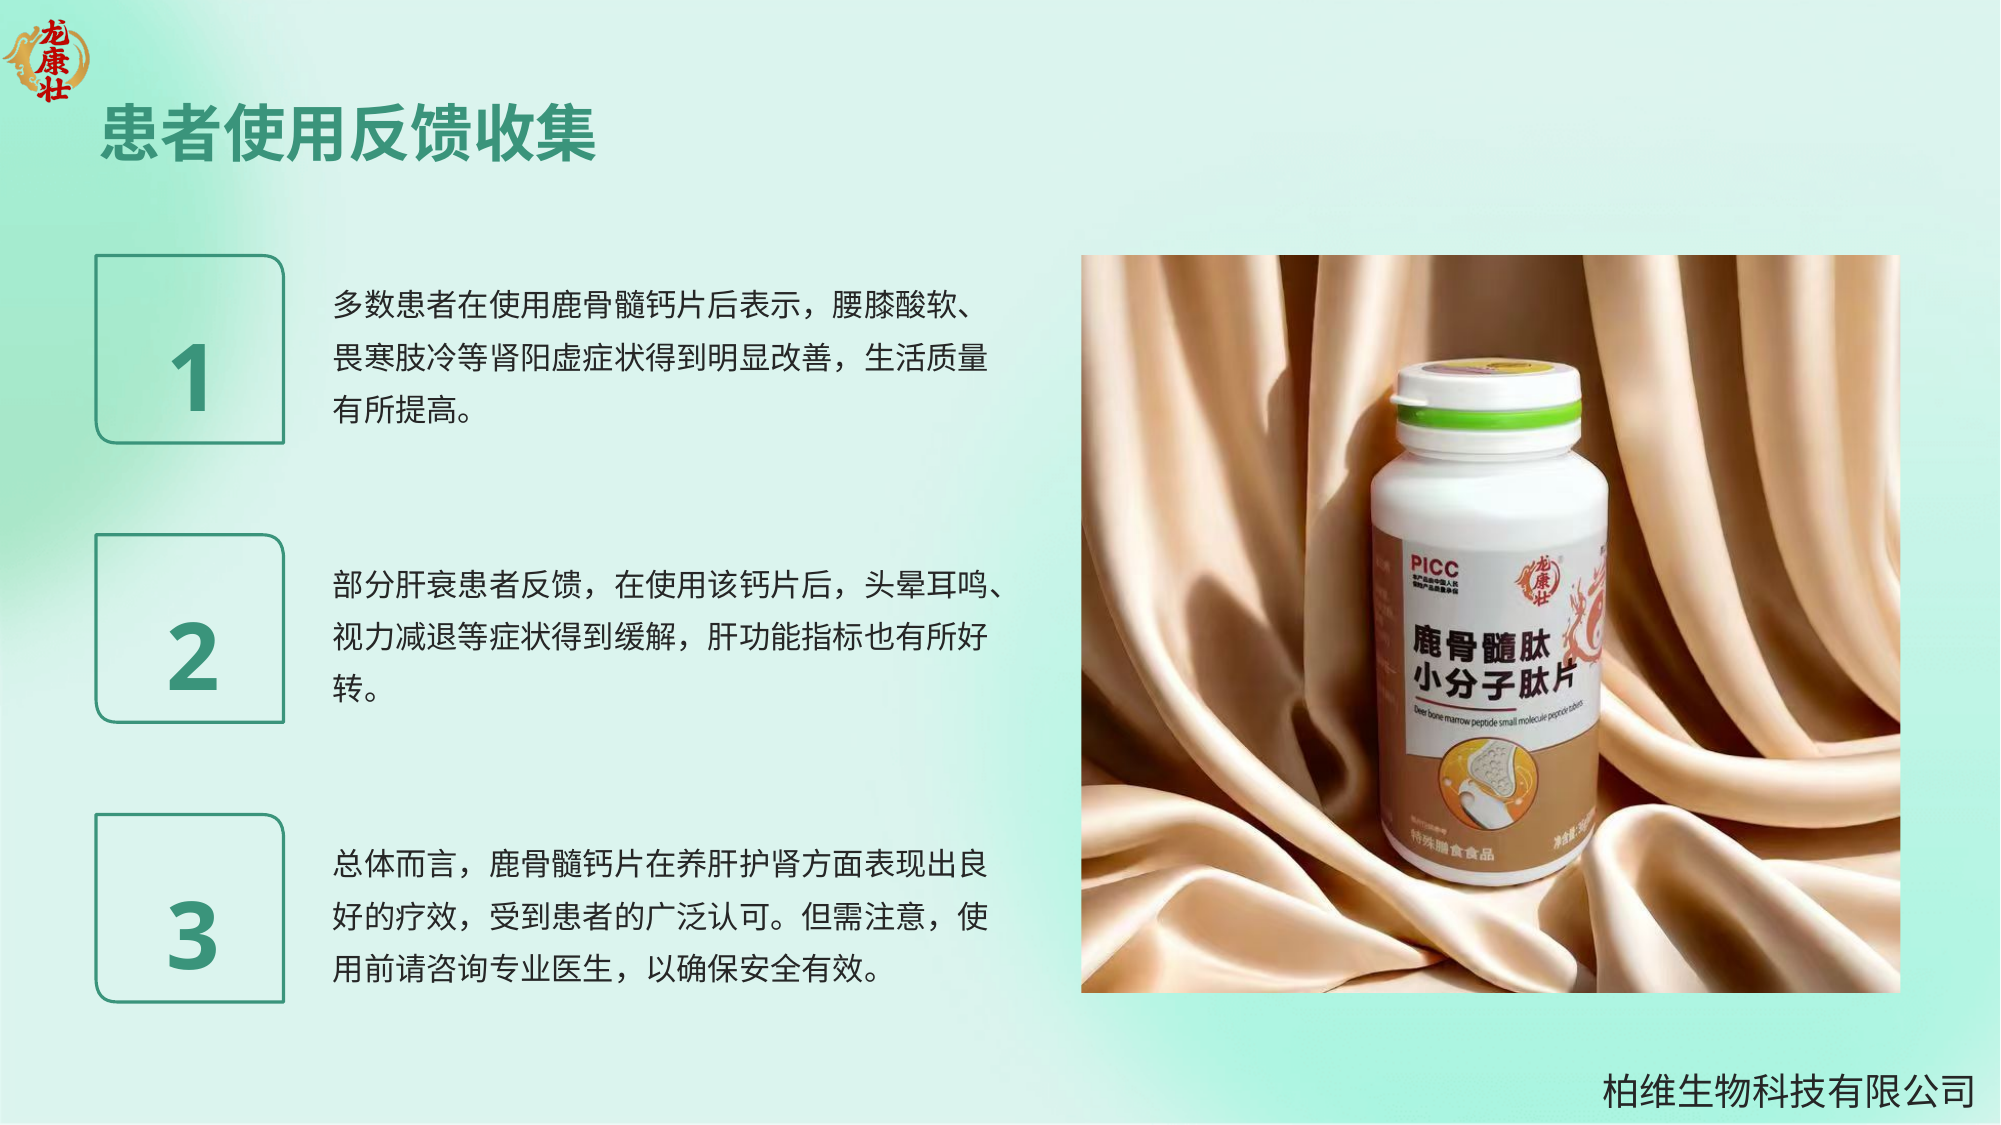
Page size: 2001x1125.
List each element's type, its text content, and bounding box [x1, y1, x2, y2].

text_box 总体而言，鹿骨髓钙片在养肝护肾方面表现出良好的疗效，受到患者的广泛认可。但需注意，使用前请咨询专业医生，以确保安全有效。 [317, 795, 1013, 1021]
text_box 1 [98, 245, 282, 446]
text_box 2 [98, 524, 282, 725]
text_box [274, 817, 284, 1002]
text_box 患者使用反馈收集 [78, 43, 1922, 189]
text_box 3 [106, 804, 274, 1005]
text_box [96, 814, 106, 1000]
text_box 柏维生物科技有限公司 [1587, 1060, 2000, 1121]
picture [0, 0, 2001, 1125]
text_box 多数患者在使用鹿骨髓钙片后表示，腰膝酸软、畏寒肢冷等肾阳虚症状得到明显改善，生活质量有所提高。 [317, 236, 1013, 462]
text_box 部分肝衰患者反馈，在使用该钙片后，头晕耳鸣、视力减退等症状得到缓解，肝功能指标也有所好转。 [317, 515, 1013, 742]
